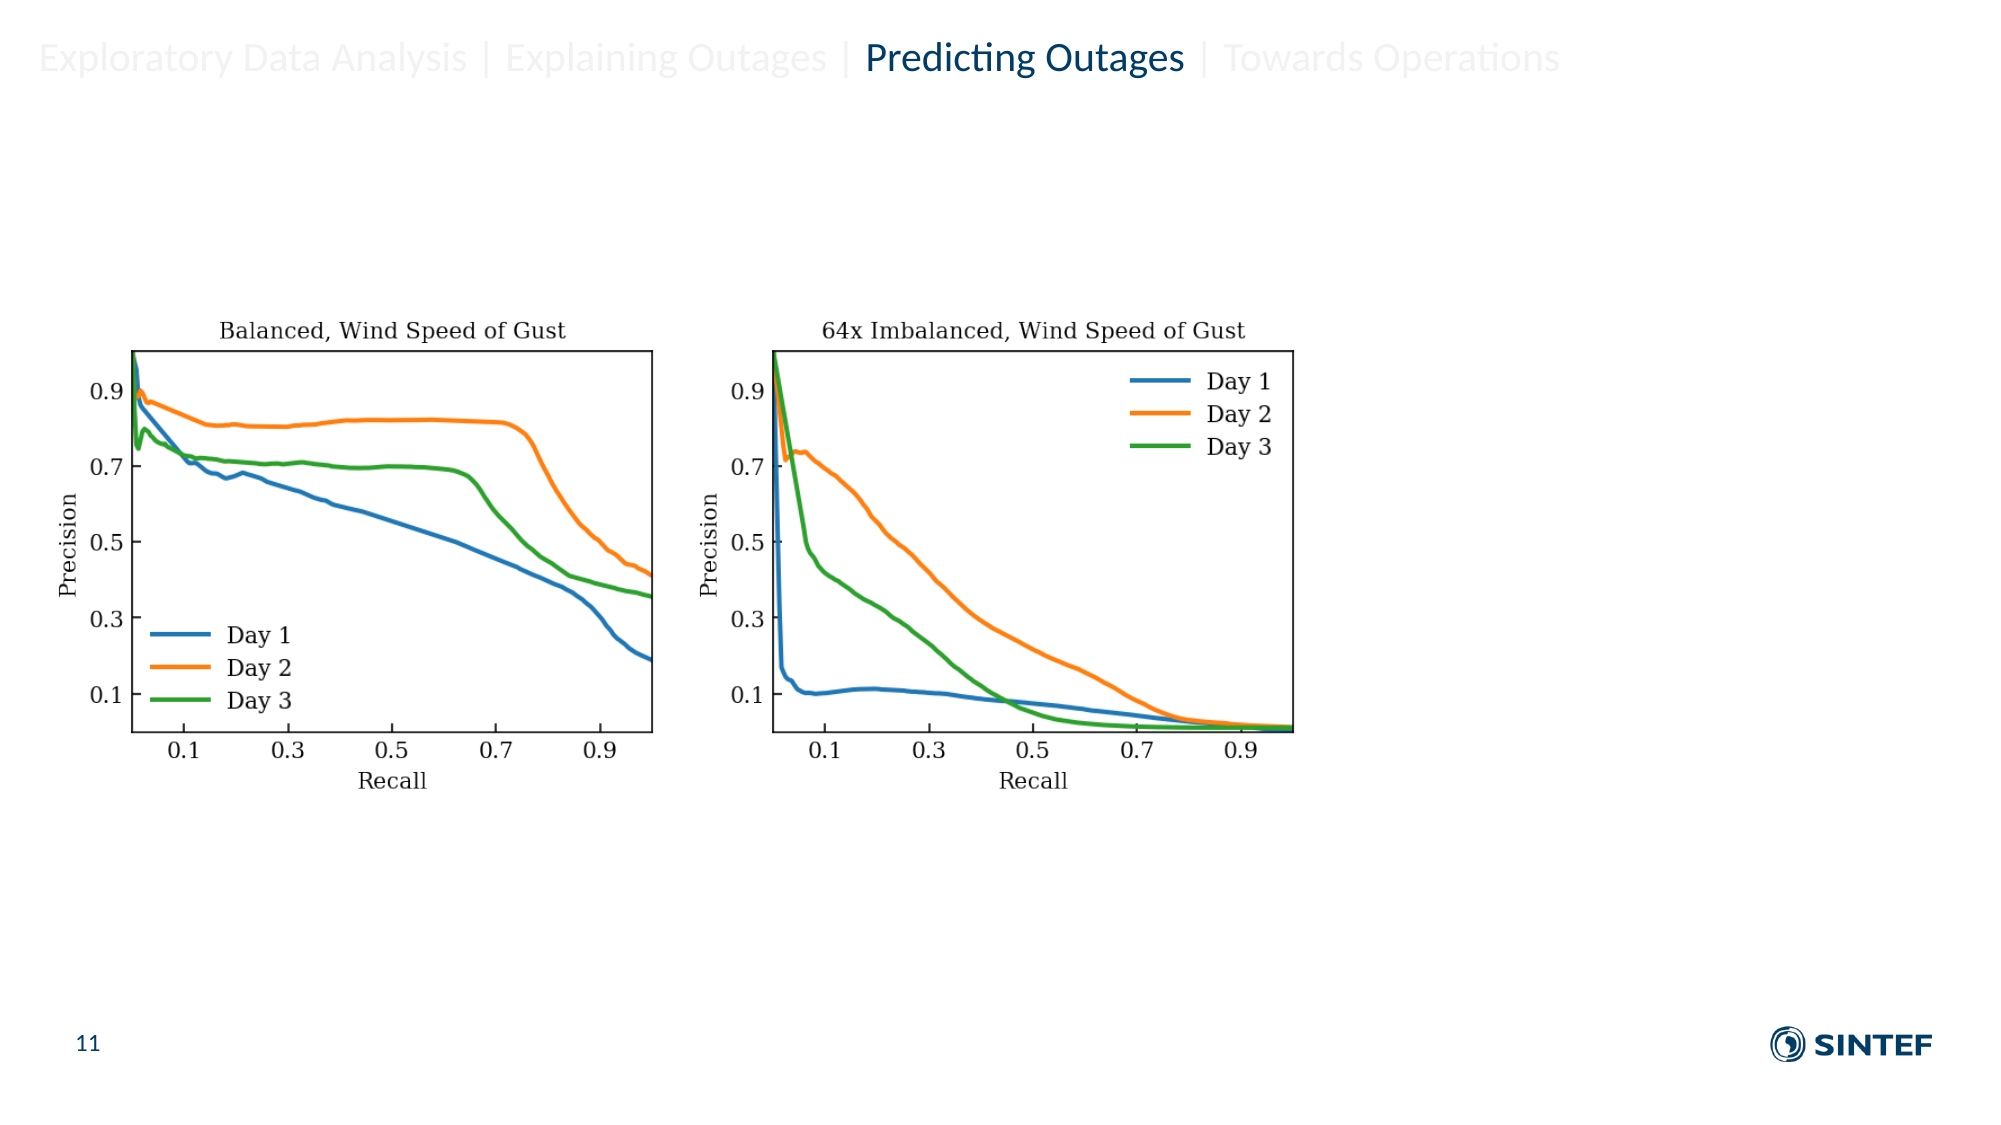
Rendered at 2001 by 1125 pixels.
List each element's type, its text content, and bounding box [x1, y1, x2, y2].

slide_number 11 [75, 1026, 126, 1057]
picture [42, 306, 668, 808]
text_box Exploratory Data Analysis | Explaining Outages | Predicting Outages | Towards Operations [24, 22, 1576, 87]
picture [1770, 1026, 1932, 1062]
picture [683, 306, 1309, 808]
